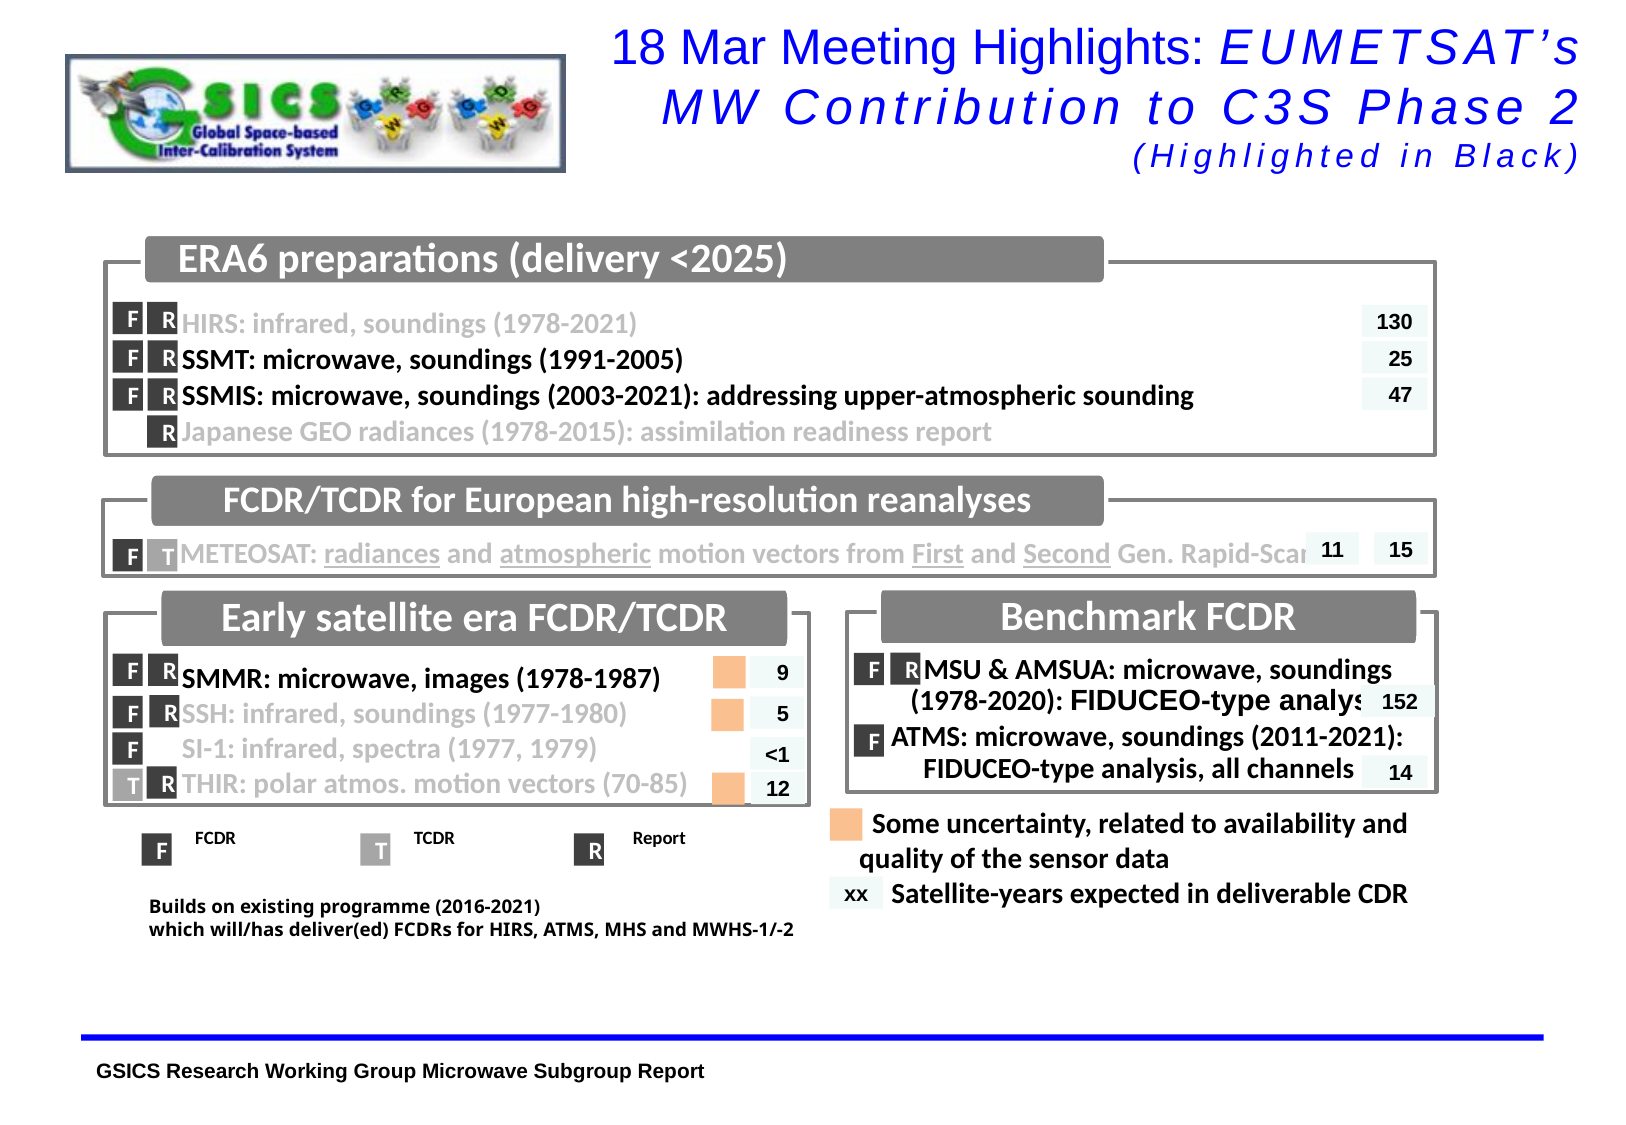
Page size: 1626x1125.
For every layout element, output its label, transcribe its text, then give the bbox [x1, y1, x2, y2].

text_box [141, 818, 728, 880]
picture [65, 54, 566, 173]
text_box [829, 797, 1426, 884]
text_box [105, 588, 810, 805]
title 18 Mar Meeting Highlights: EUMETSAT’s MW Contribution to C3S Phase 2 (Highlighted in Black) [569, 6, 1600, 216]
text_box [829, 871, 1421, 914]
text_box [105, 233, 1436, 458]
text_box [103, 473, 1436, 577]
text_box Builds on existing programme (2016-2021) which will/has deliver(ed) FCDRs for HIRS, ATMS, MHS and MWHS-1/-2 [134, 887, 809, 948]
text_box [846, 588, 1437, 796]
